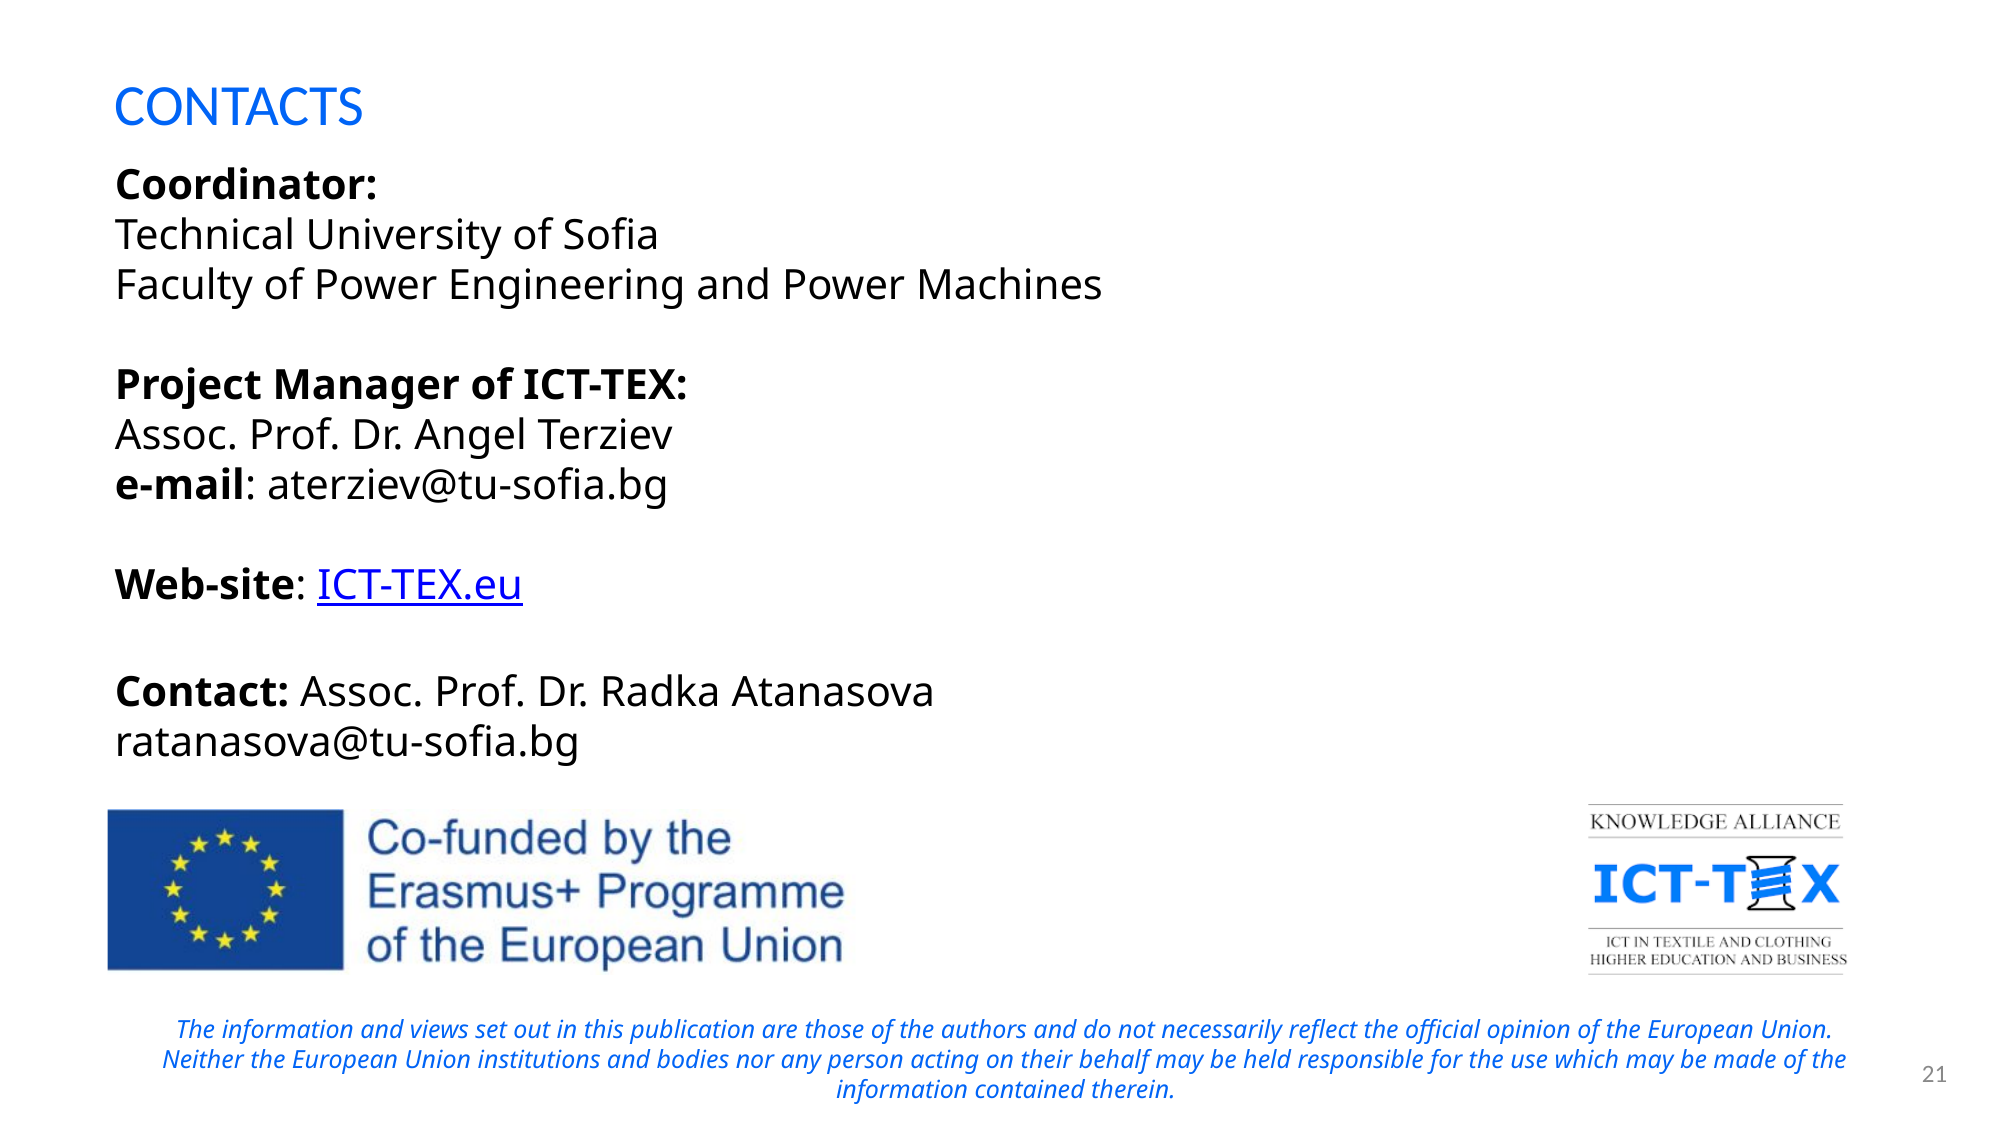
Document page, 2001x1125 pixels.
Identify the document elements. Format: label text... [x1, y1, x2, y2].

text_box The information and views set out in this publication are those of the authors and do not necessarily reflect the official opinion of the European Union. Neither the European Union institutions and bodies nor any person acting on their behalf may be held responsible for the use which may be made of the information contained therein. [125, 999, 1888, 1118]
text_box CONTACTS [99, 31, 1330, 173]
list Coordinator: Technical University of Sofia Faculty of Power Engineering and Power Machines Project Manager of ICT-TEX: Assoc. Prof. Dr. Angel Terziev е-mail: aterziev@tu-sofia.bg Web-site: ICT-TEX.eu Contact: Assoc. Prof. Dr. Radka Atanasova ratanasova@tu-sofia.bg [99, 149, 1352, 775]
picture [1574, 803, 1863, 976]
slide_number 21 [1495, 1042, 1963, 1103]
picture [107, 809, 857, 976]
